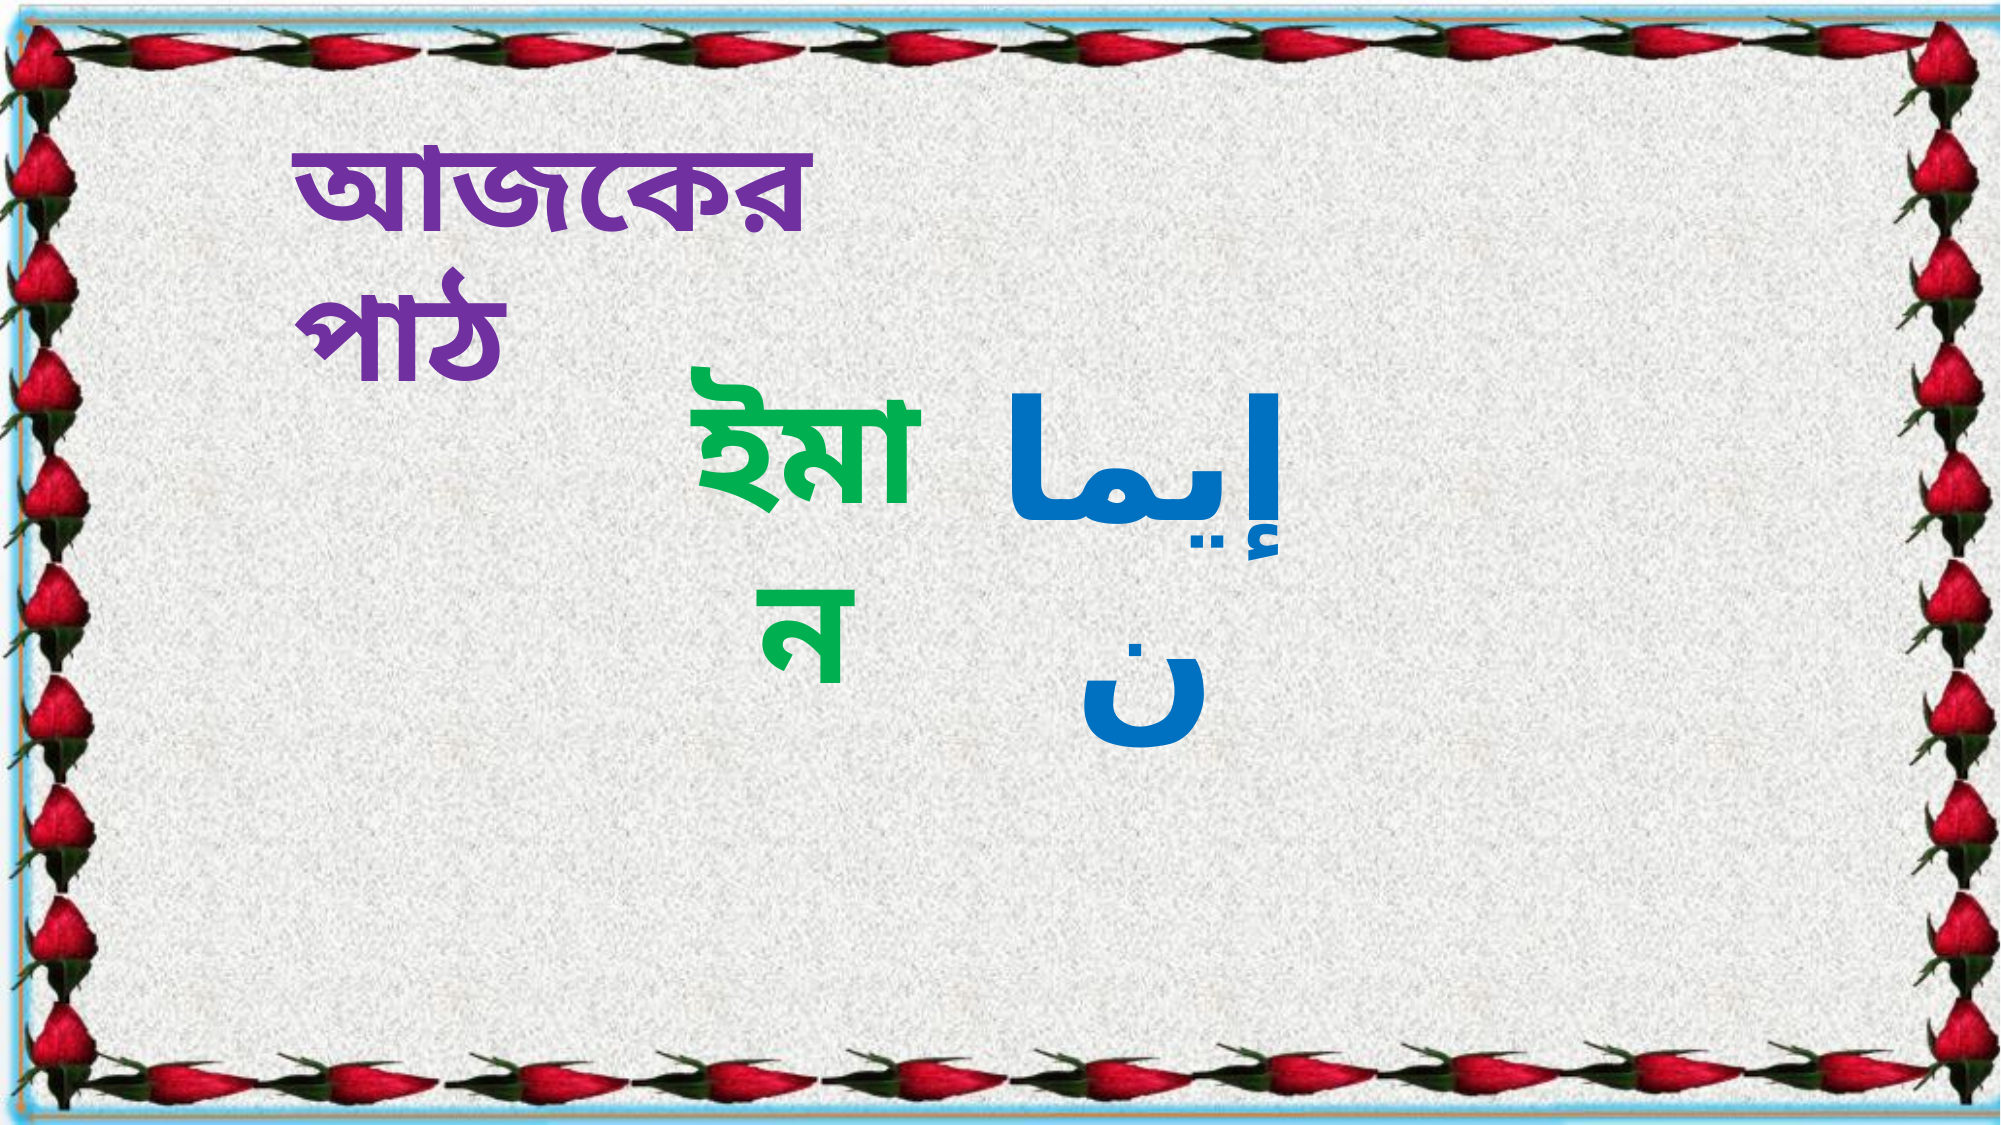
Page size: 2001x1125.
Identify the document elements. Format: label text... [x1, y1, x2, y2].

text_box আজকের পাঠ [278, 98, 865, 414]
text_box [646, 346, 1354, 564]
picture [0, 0, 2001, 1125]
